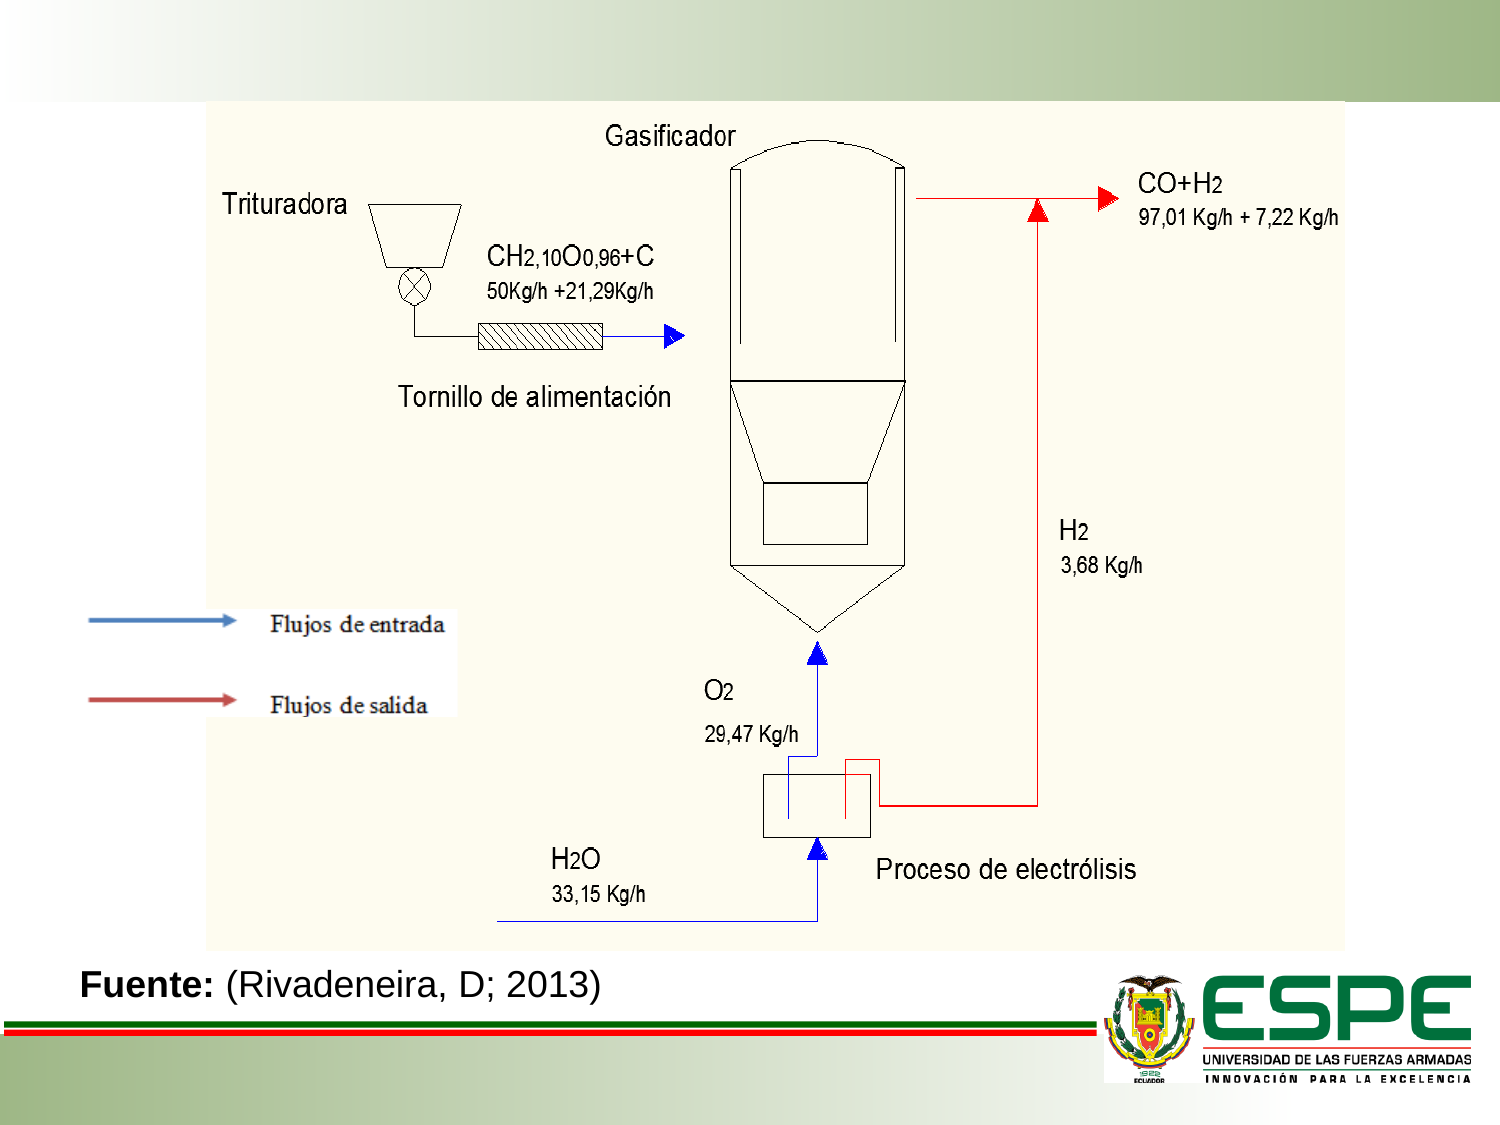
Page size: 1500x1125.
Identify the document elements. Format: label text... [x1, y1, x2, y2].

text_box Fuente: (Rivadeneira, D; 2013) [64, 952, 644, 1057]
picture [64, 609, 458, 718]
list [206, 101, 1345, 951]
picture [1104, 975, 1483, 1083]
